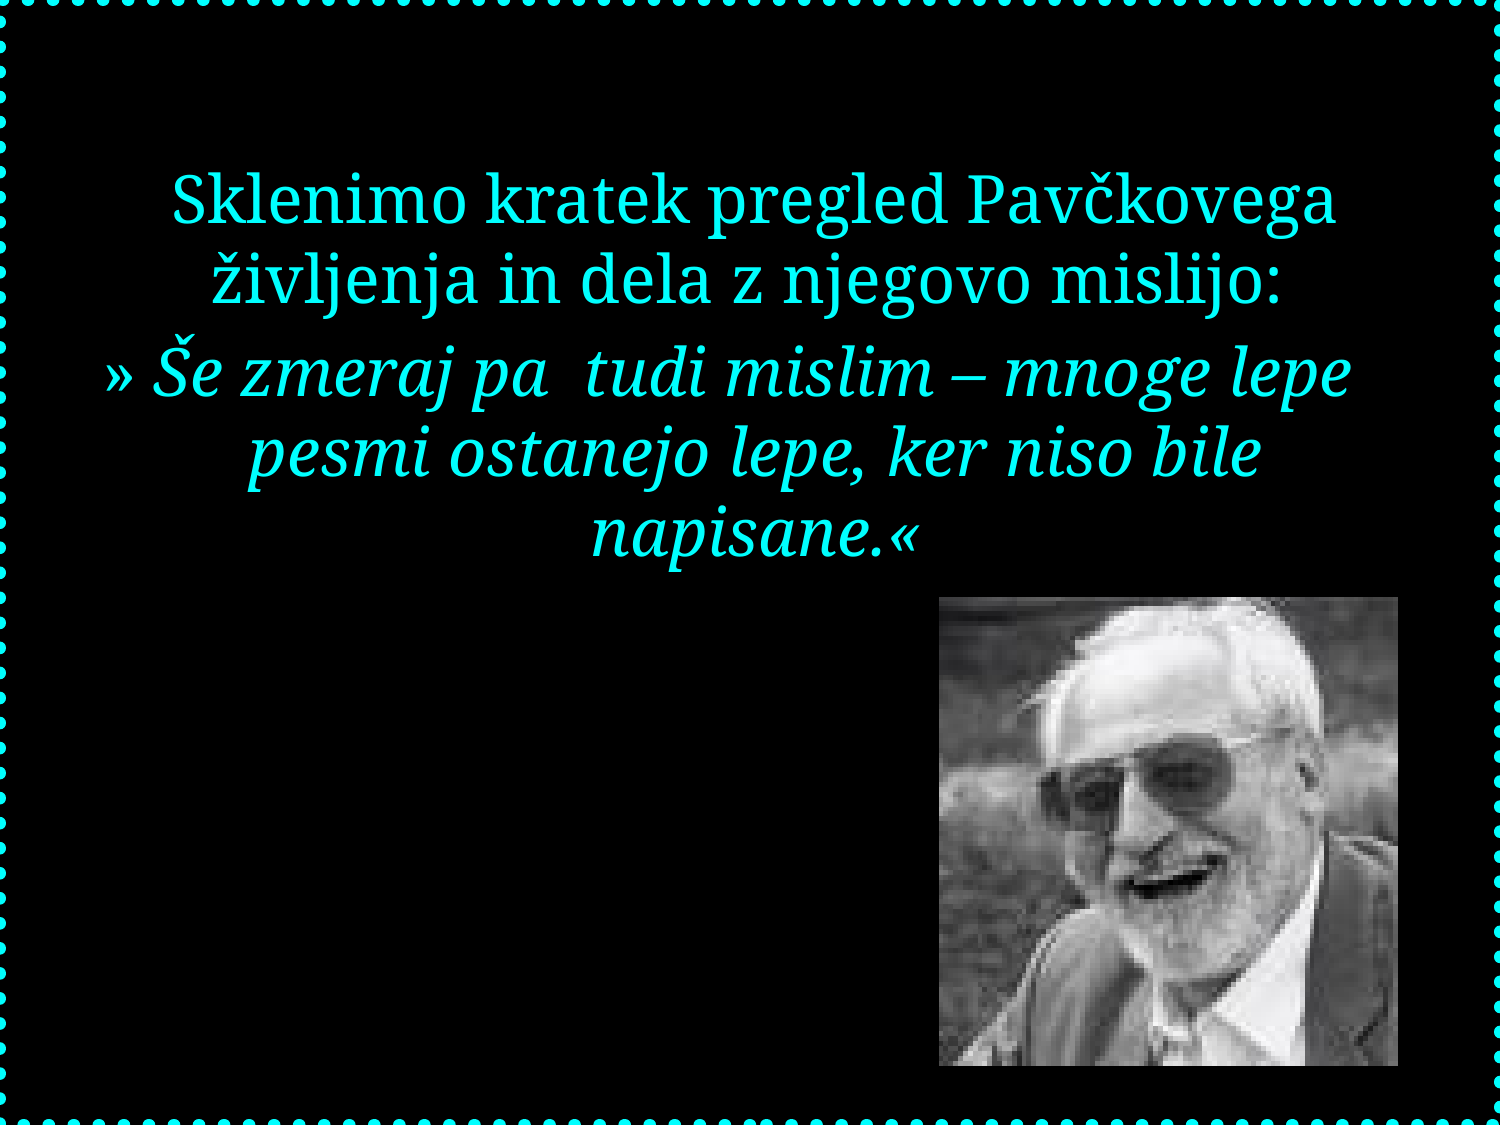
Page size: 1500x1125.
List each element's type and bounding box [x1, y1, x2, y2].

text_box [0, 0, 1500, 1125]
picture [939, 597, 1398, 1066]
